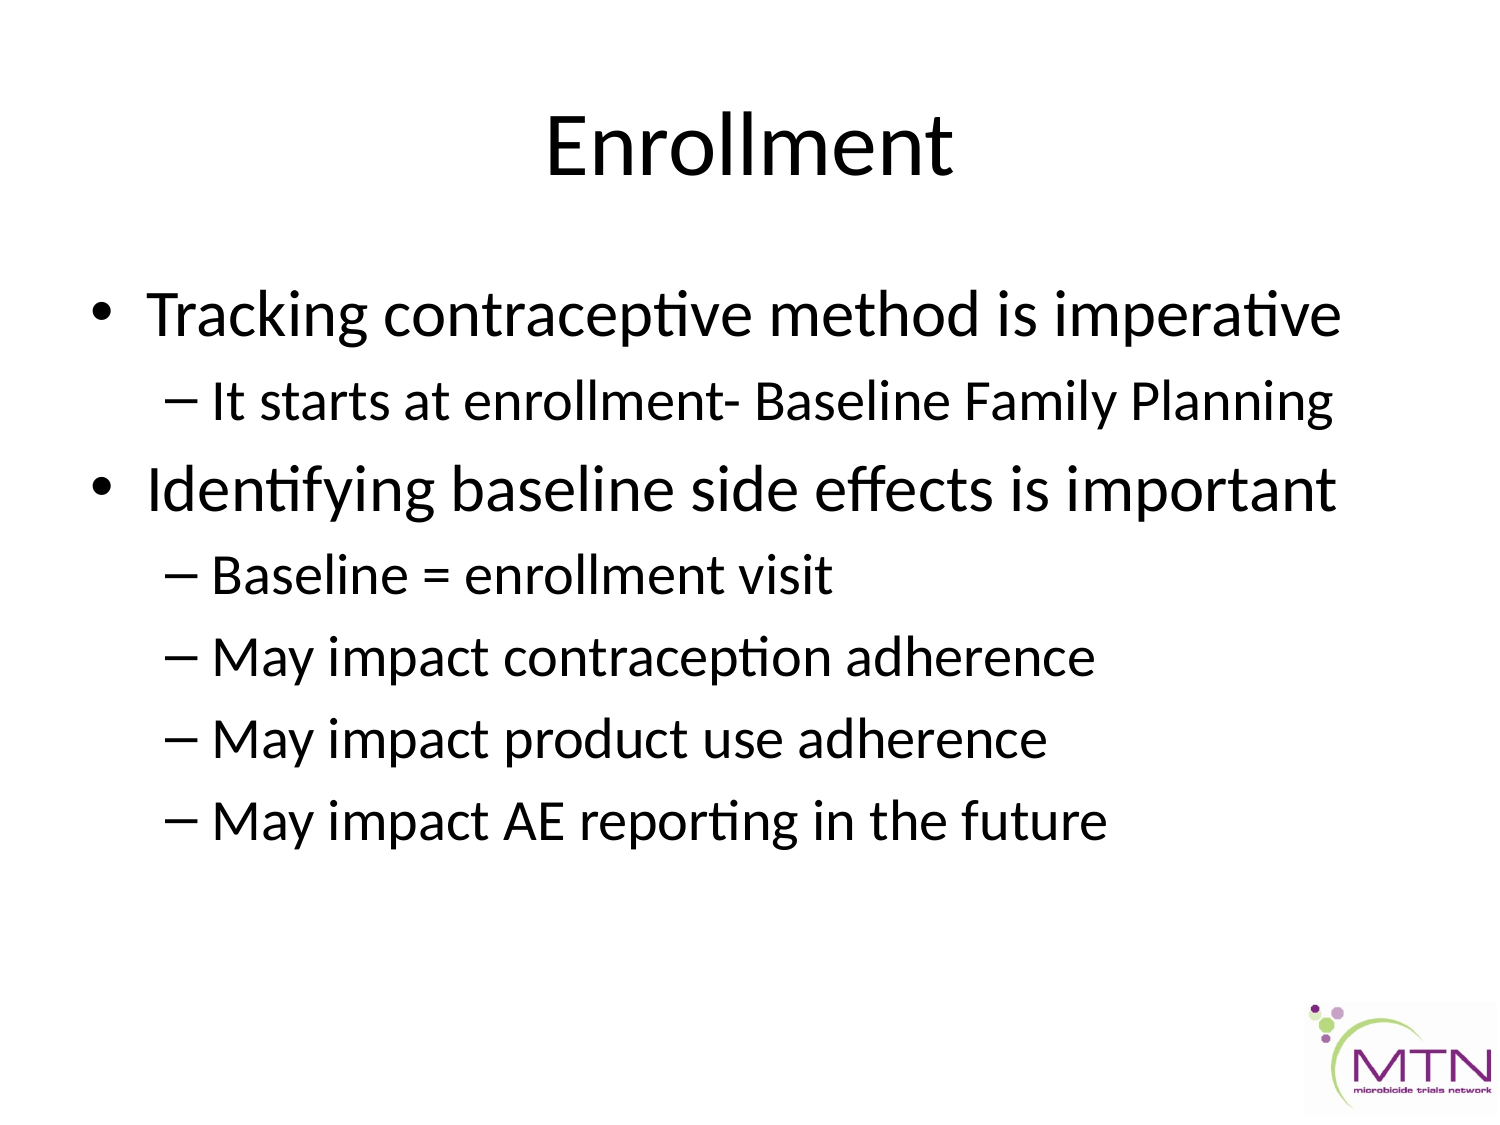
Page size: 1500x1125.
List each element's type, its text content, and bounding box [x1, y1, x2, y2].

list Tracking contraceptive method is imperative It starts at enrollment- Baseline Family Planning Identifying baseline side effects is important Baseline = enrollment visit May impact contraception adherence May impact product use adherence May impact AE reporting in the future [75, 262, 1425, 1005]
picture [1304, 1002, 1497, 1116]
title Enrollment [75, 45, 1425, 233]
